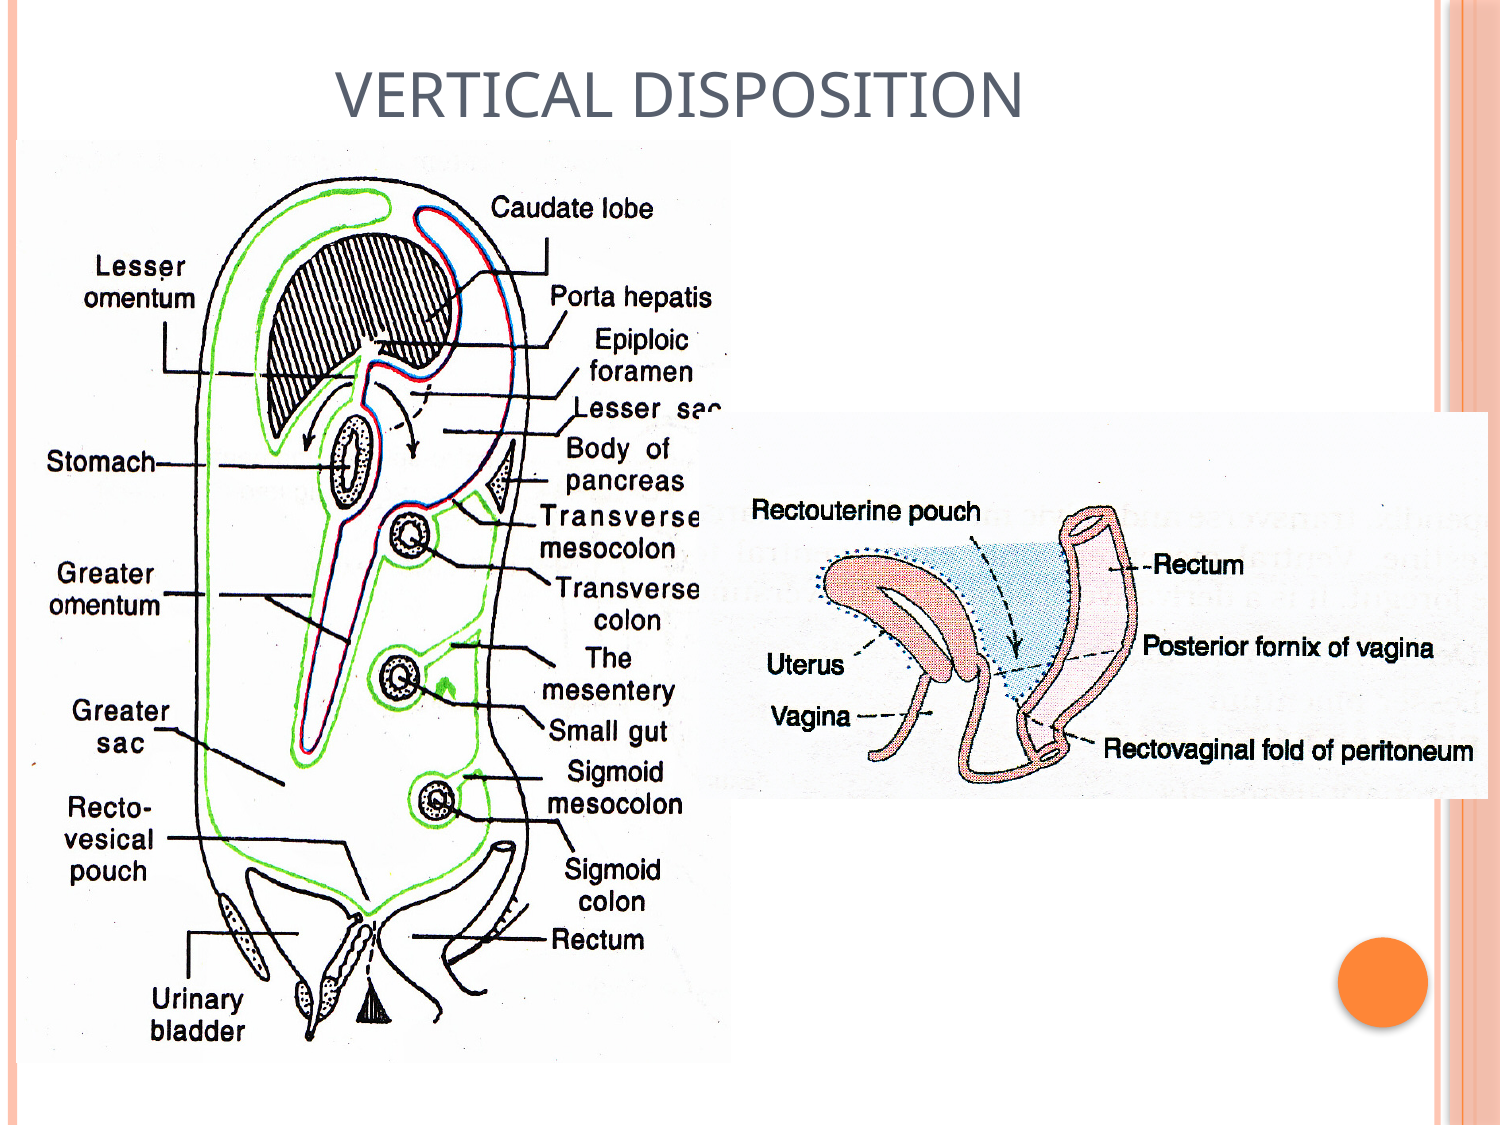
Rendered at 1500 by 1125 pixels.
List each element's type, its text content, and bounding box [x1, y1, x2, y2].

picture [15, 140, 1488, 1063]
title Vertical disposition [75, 37, 1288, 138]
